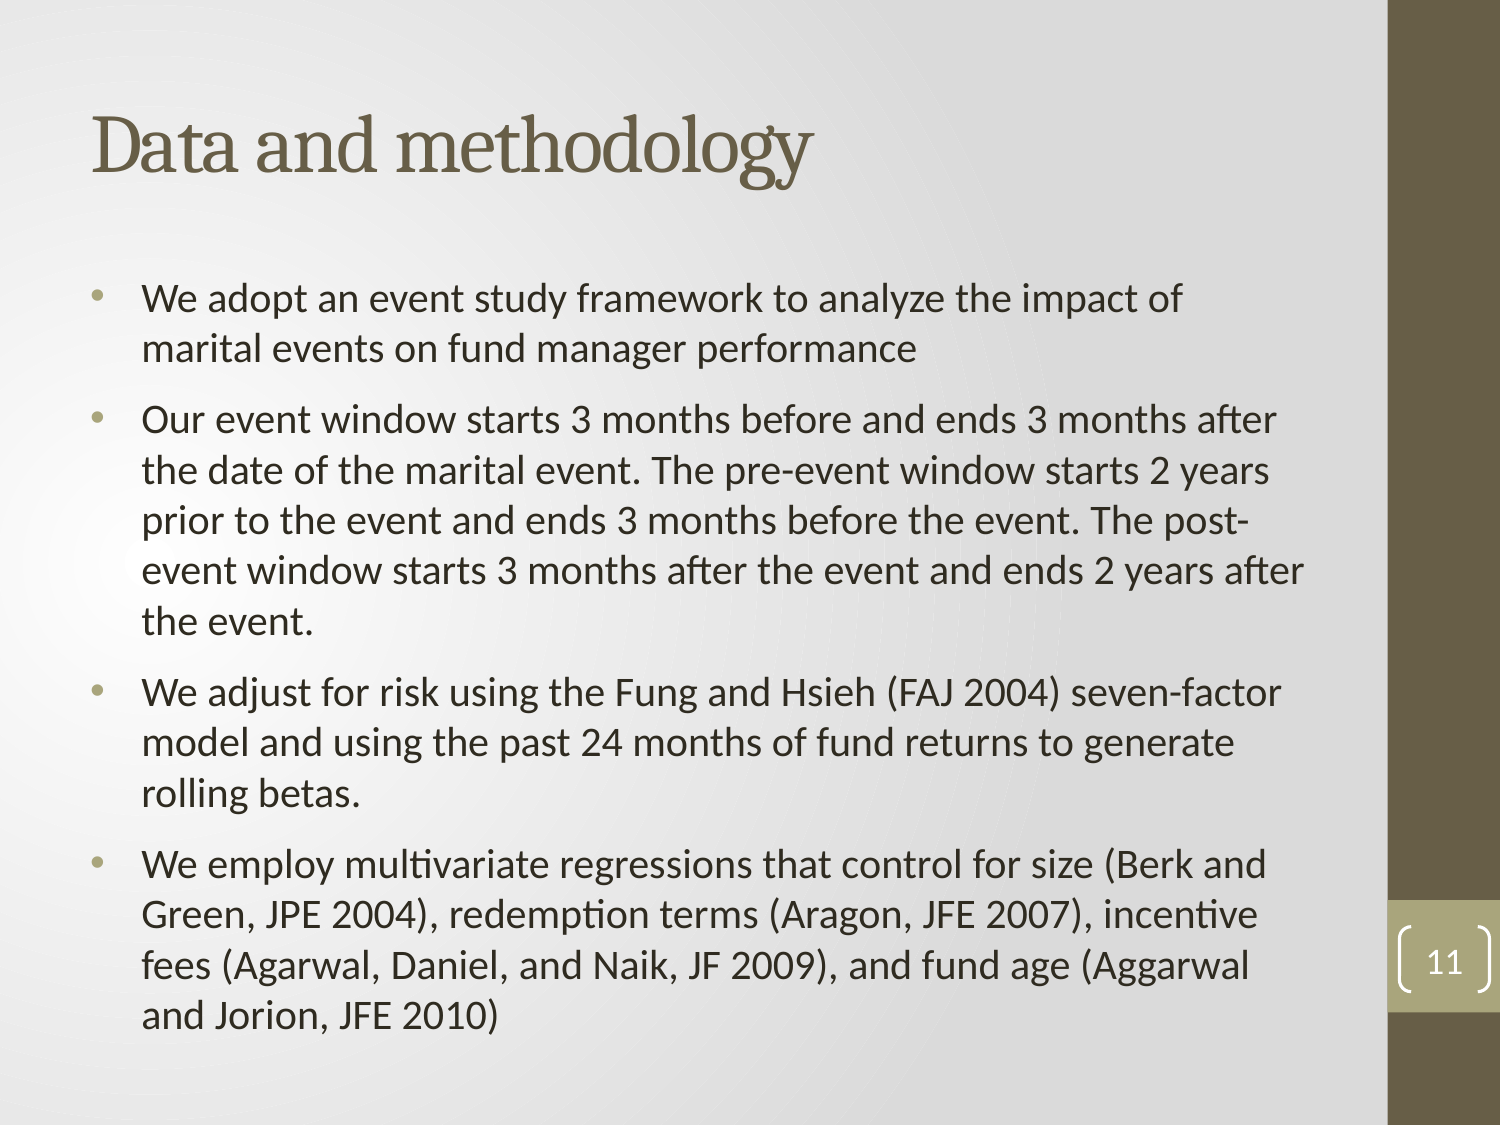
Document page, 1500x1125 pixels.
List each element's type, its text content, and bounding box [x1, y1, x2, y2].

slide_number 11 [1397, 925, 1492, 994]
title Data and methodology [75, 45, 1325, 233]
list We adopt an event study framework to analyze the impact of marital events on fund manager performance Our event window starts 3 months before and ends 3 months after the date of the marital event. The pre-event window starts 2 years prior to the event and ends 3 months before the event. The post-event window starts 3 months after the event and ends 2 years after the event. We adjust for risk using the Fung and Hsieh (FAJ 2004) seven-factor model and using the past 24 months of fund returns to generate rolling betas. We employ multivariate regressions that control for size (Berk and Green, JPE 2004), redemption terms (Aragon, JFE 2007), incentive fees (Agarwal, Daniel, and Naik, JF 2009), and fund age (Aggarwal and Jorion, JFE 2010) [75, 262, 1325, 1050]
